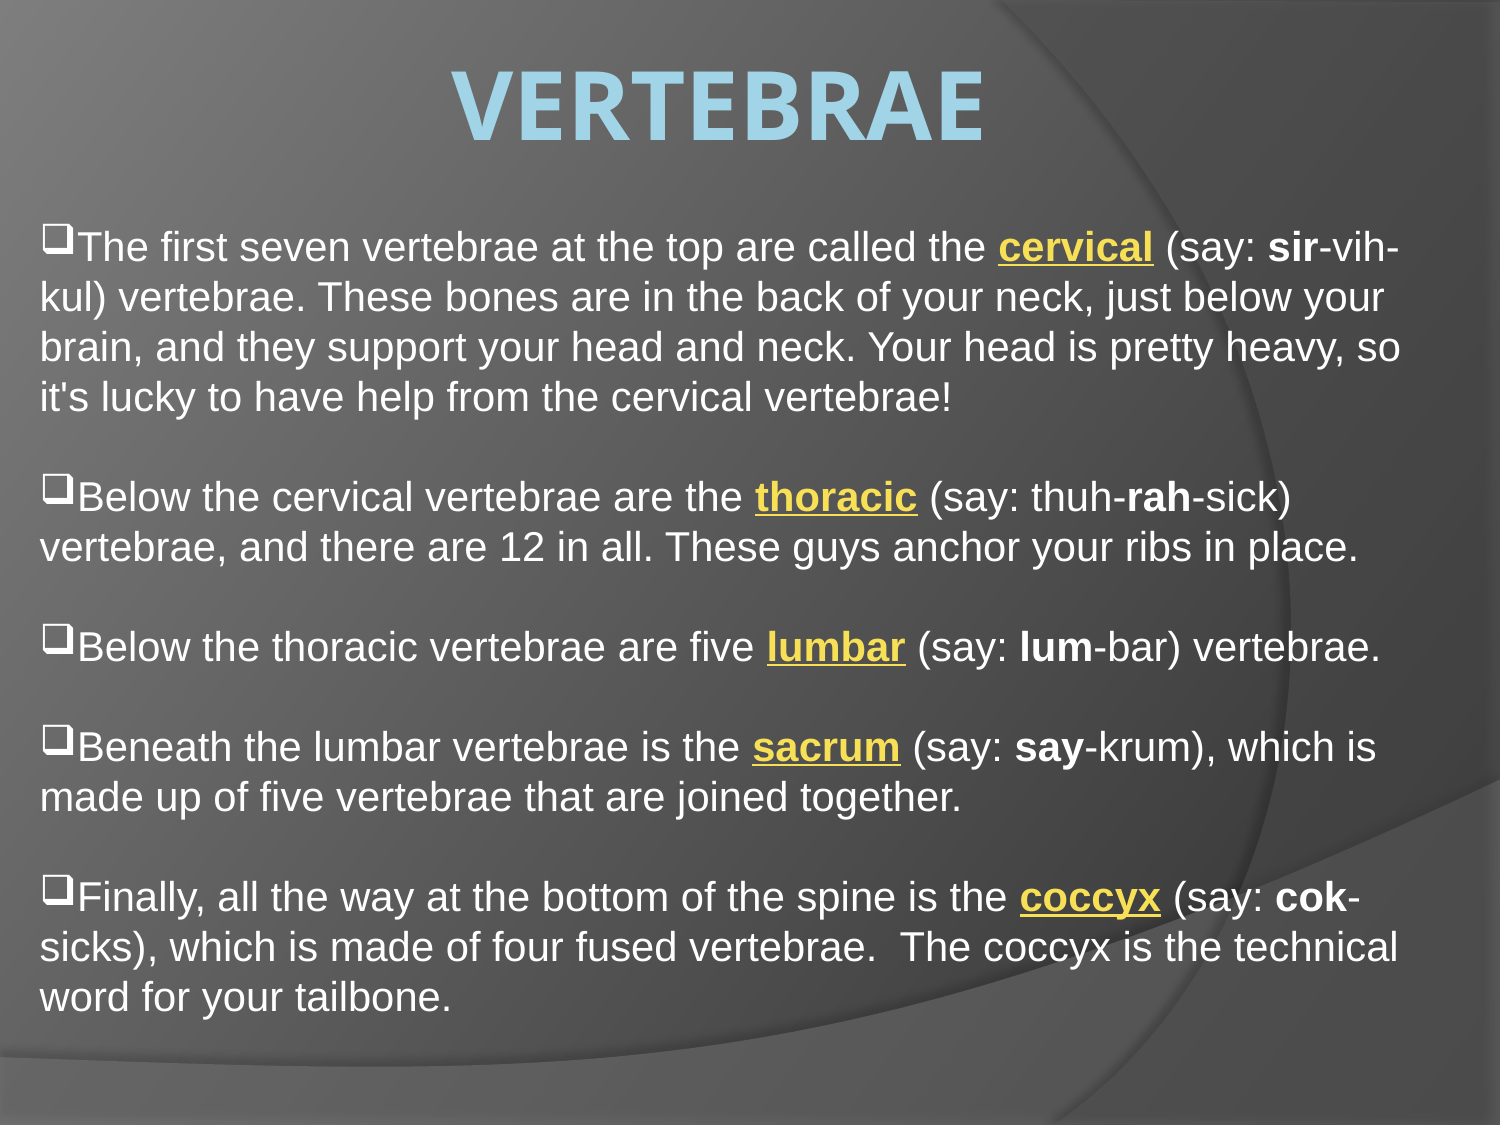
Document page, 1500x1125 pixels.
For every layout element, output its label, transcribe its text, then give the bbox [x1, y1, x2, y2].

text_box The first seven vertebrae at the top are called the cervical (say: sir-vih-kul) vertebrae. These bones are in the back of your neck, just below your brain, and they support your head and neck. Your head is pretty heavy, so it's lucky to have help from the cervical vertebrae! Below the cervical vertebrae are the thoracic (say: thuh-rah-sick) vertebrae, and there are 12 in all. These guys anchor your ribs in place. Below the thoracic vertebrae are five lumbar (say: lum-bar) vertebrae. Beneath the lumbar vertebrae is the sacrum (say: say-krum), which is made up of five vertebrae that are joined together. Finally, all the way at the bottom of the spine is the coccyx (say: cok-sicks), which is made of four fused vertebrae. The coccyx is the technical word for your tailbone. [24, 212, 1463, 1078]
title Vertebrae [187, 37, 1251, 212]
